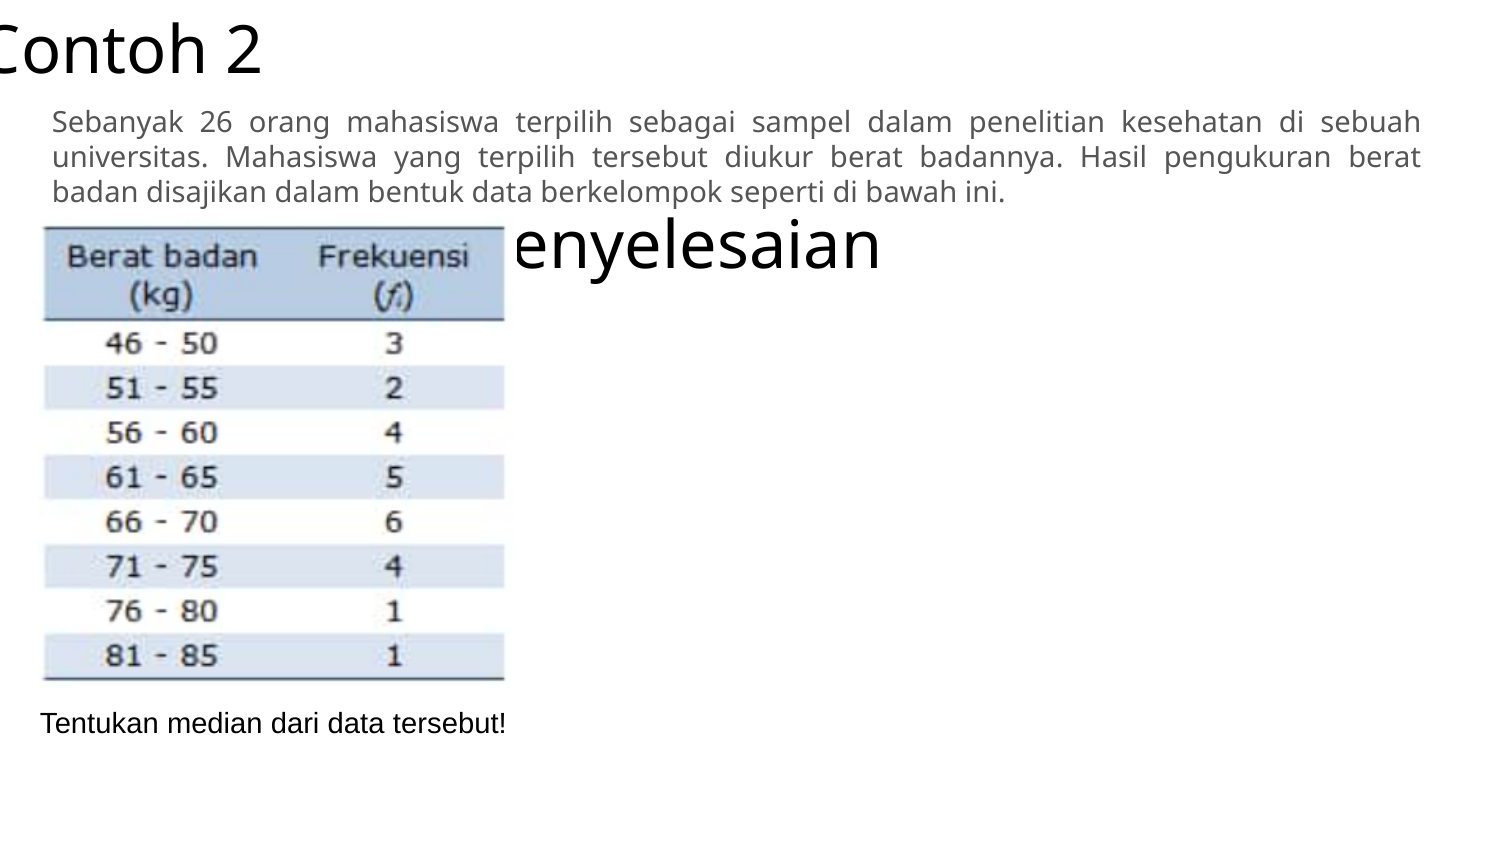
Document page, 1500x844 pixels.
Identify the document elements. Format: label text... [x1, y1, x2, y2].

text_box Sebanyak 26 orang mahasiswa terpilih sebagai sampel dalam penelitian kesehatan di sebuah universitas. Mahasiswa yang terpilih tersebut diukur berat badannya. Hasil pengukuran berat badan disajikan dalam bentuk data berkelompok seperti di bawah ini. [37, 95, 1438, 216]
picture [38, 216, 517, 690]
text_box Penyelesaian [456, 194, 898, 290]
text_box Tentukan median dari data tersebut! [25, 697, 640, 747]
text_box Contoh 2 [0, 0, 279, 95]
